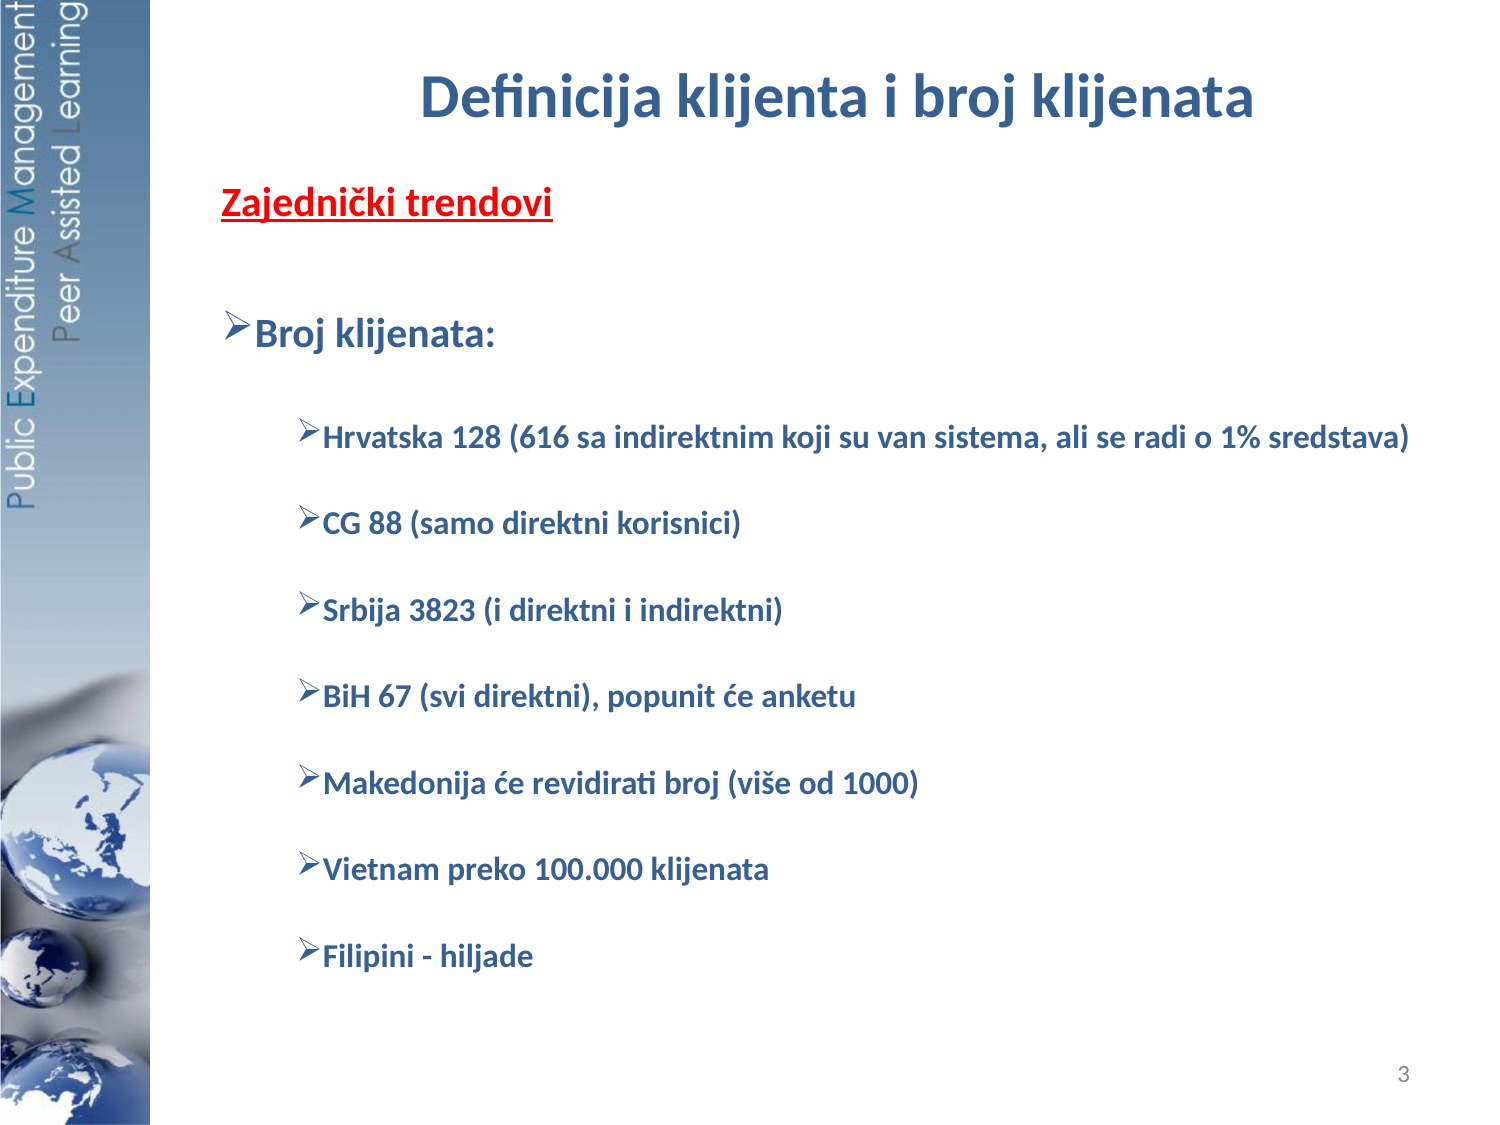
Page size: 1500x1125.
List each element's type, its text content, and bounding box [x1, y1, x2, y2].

subtitle Definicija klijenta i broj klijenata Zajednički trendovi Broj klijenata: Hrvatska 128 (616 sa indirektnim koji su van sistema, ali se radi o 1% sredstava) CG 88 (samo direktni korisnici) Srbija 3823 (i direktni i indirektni) BiH 67 (svi direktni), popunit će anketu Makedonija će revidirati broj (više od 1000) Vietnam preko 100.000 klijenata Filipini - hiljade …. [206, 62, 1471, 1103]
picture [0, 487, 638, 638]
slide_number 3 [1074, 1042, 1425, 1103]
